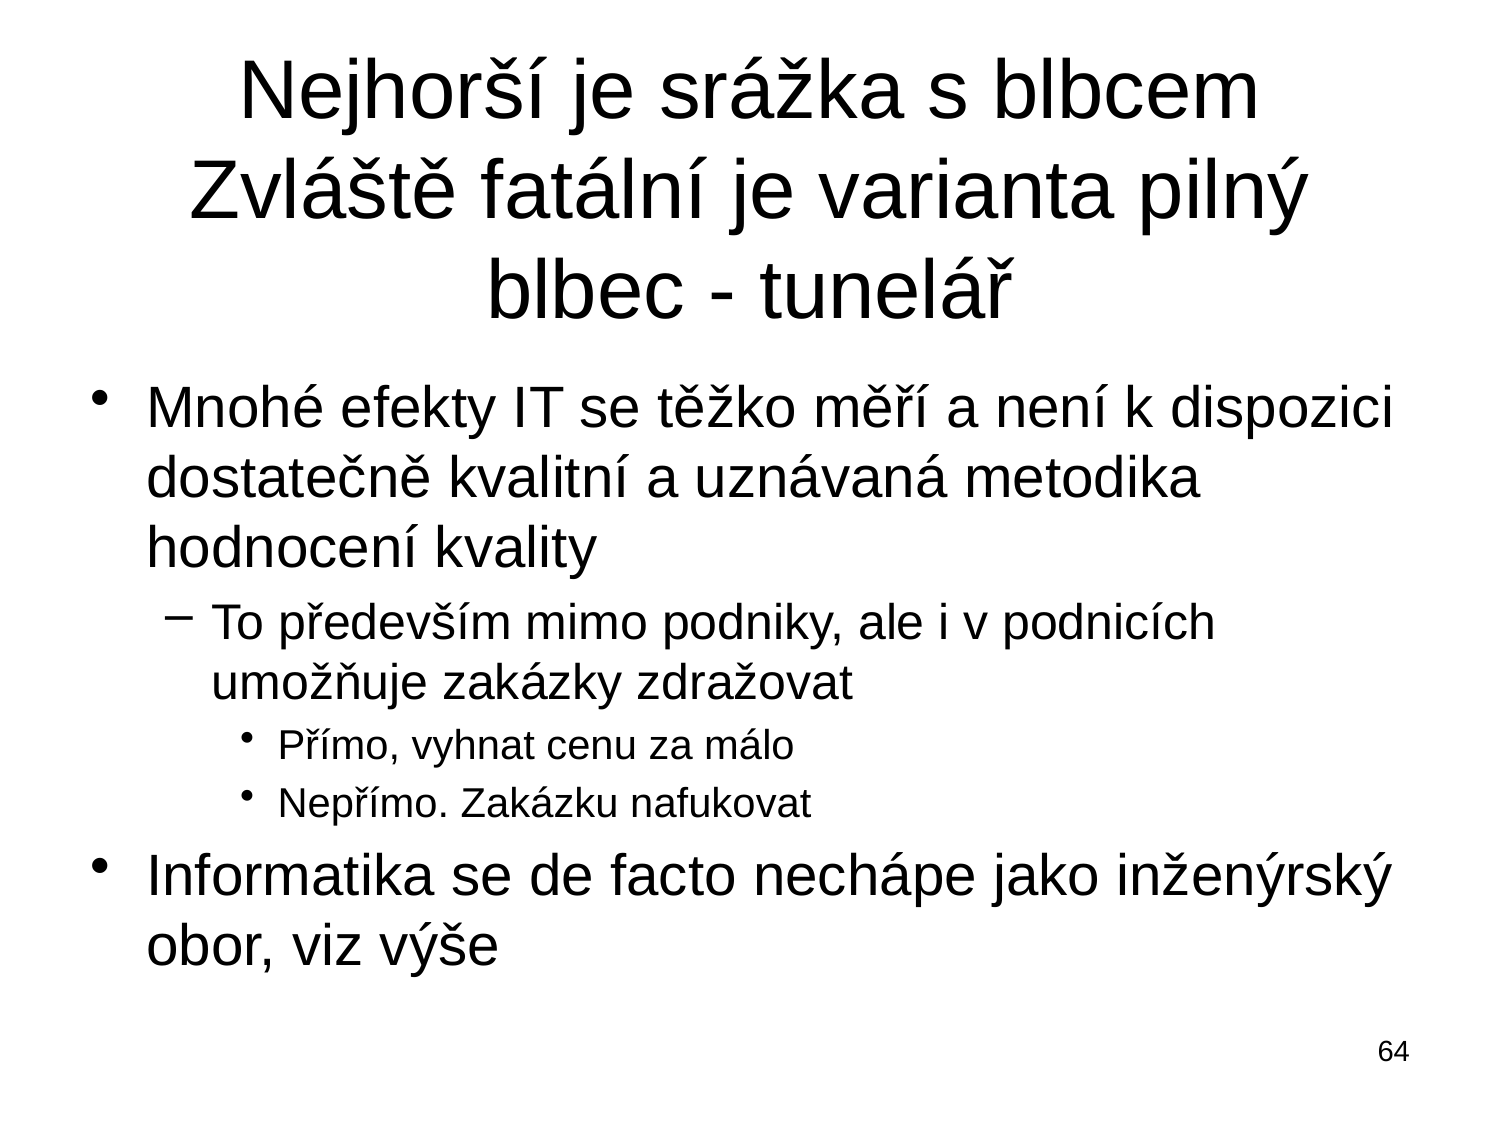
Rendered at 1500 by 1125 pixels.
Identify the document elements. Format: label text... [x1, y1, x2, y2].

list Mnohé efekty IT se těžko měří a není k dispozici dostatečně kvalitní a uznávaná metodika hodnocení kvality To především mimo podniky, ale i v podnicích umožňuje zakázky zdražovat Přímo, vyhnat cenu za málo Nepřímo. Zakázku nafukovat Informatika se de facto nechápe jako inženýrský obor, viz výše [74, 361, 1426, 1006]
title Nejhorší je srážka s blbcem Zvláště fatální je varianta pilný blbec - tunelář [74, 44, 1426, 327]
slide_number 64 [1074, 1024, 1426, 1103]
